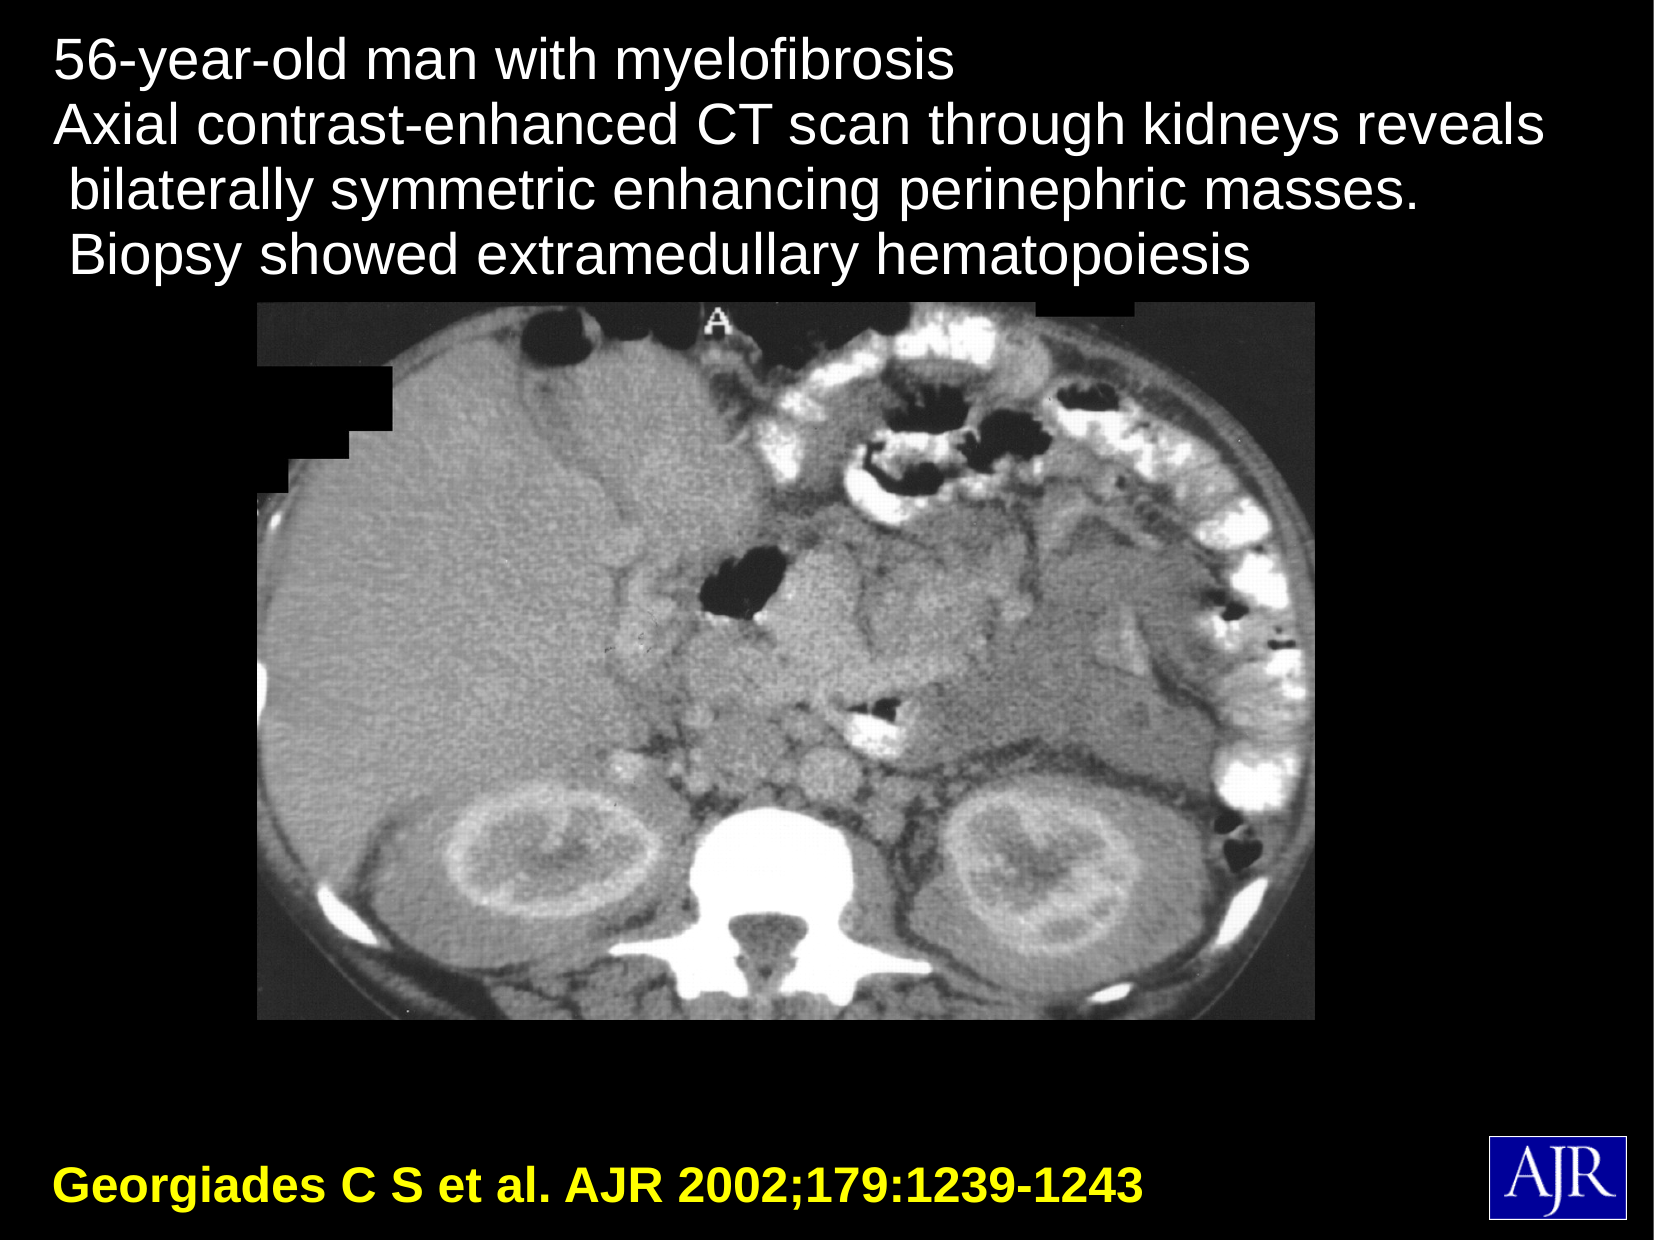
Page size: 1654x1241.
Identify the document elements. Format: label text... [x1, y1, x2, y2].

text_box 56-year-old man with myelofibrosis Axial contrast-enhanced CT scan through kidneys reveals bilaterally symmetric enhancing perinephric masses. Biopsy showed extramedullary hematopoiesis [37, 18, 1616, 297]
text_box Georgiades C S et al. AJR 2002;179:1239-1243 [51, 1157, 1165, 1228]
picture [256, 302, 1315, 1021]
picture [1488, 1136, 1627, 1221]
